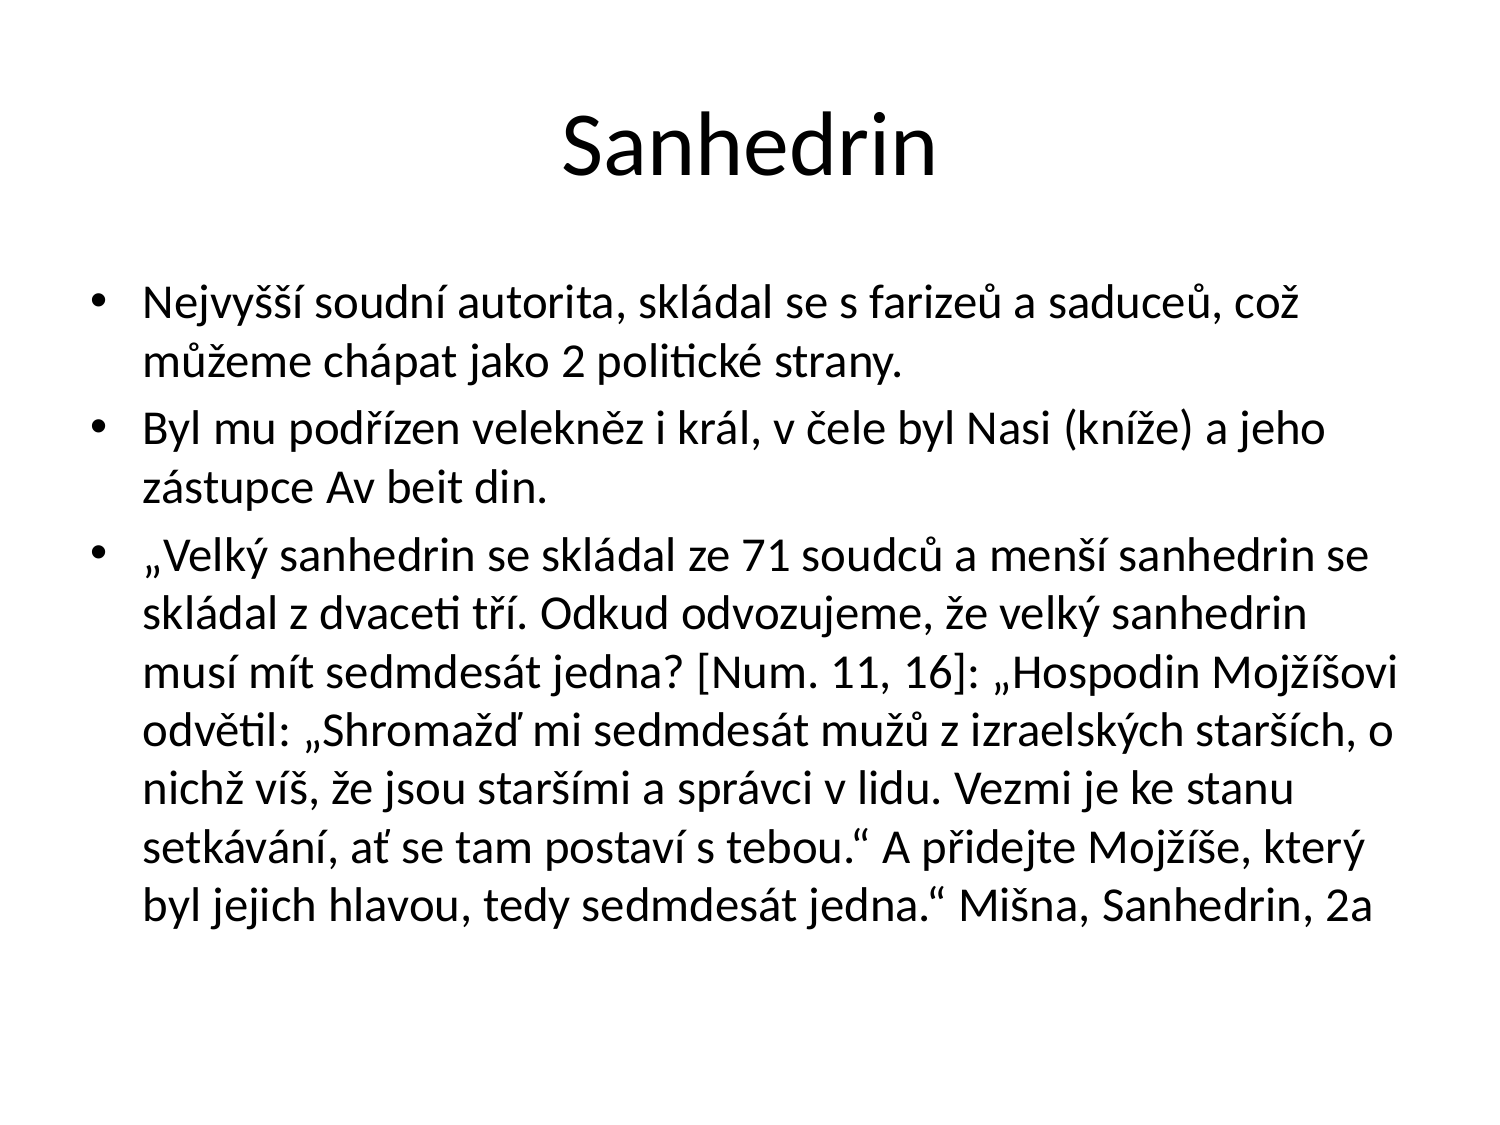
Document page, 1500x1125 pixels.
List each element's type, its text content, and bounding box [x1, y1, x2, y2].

title Sanhedrin [75, 45, 1425, 233]
list Nejvyšší soudní autorita, skládal se s farizeů a saduceů, což můžeme chápat jako 2 politické strany. Byl mu podřízen velekněz i král, v čele byl Nasi (kníže) a jeho zástupce Av beit din. „Velký sanhedrin se skládal ze 71 soudců a menší sanhedrin se skládal z dvaceti tří. Odkud odvozujeme, že velký sanhedrin musí mít sedmdesát jedna? [Num. 11, 16]: „Hospodin Mojžíšovi odvětil: „Shromažď mi sedmdesát mužů z izraelských starších, o nichž víš, že jsou staršími a správci v lidu. Vezmi je ke stanu setkávání, ať se tam postaví s tebou.“ A přidejte Mojžíše, který byl jejich hlavou, tedy sedmdesát jedna.“ Mišna, Sanhedrin, 2a [75, 262, 1425, 1005]
